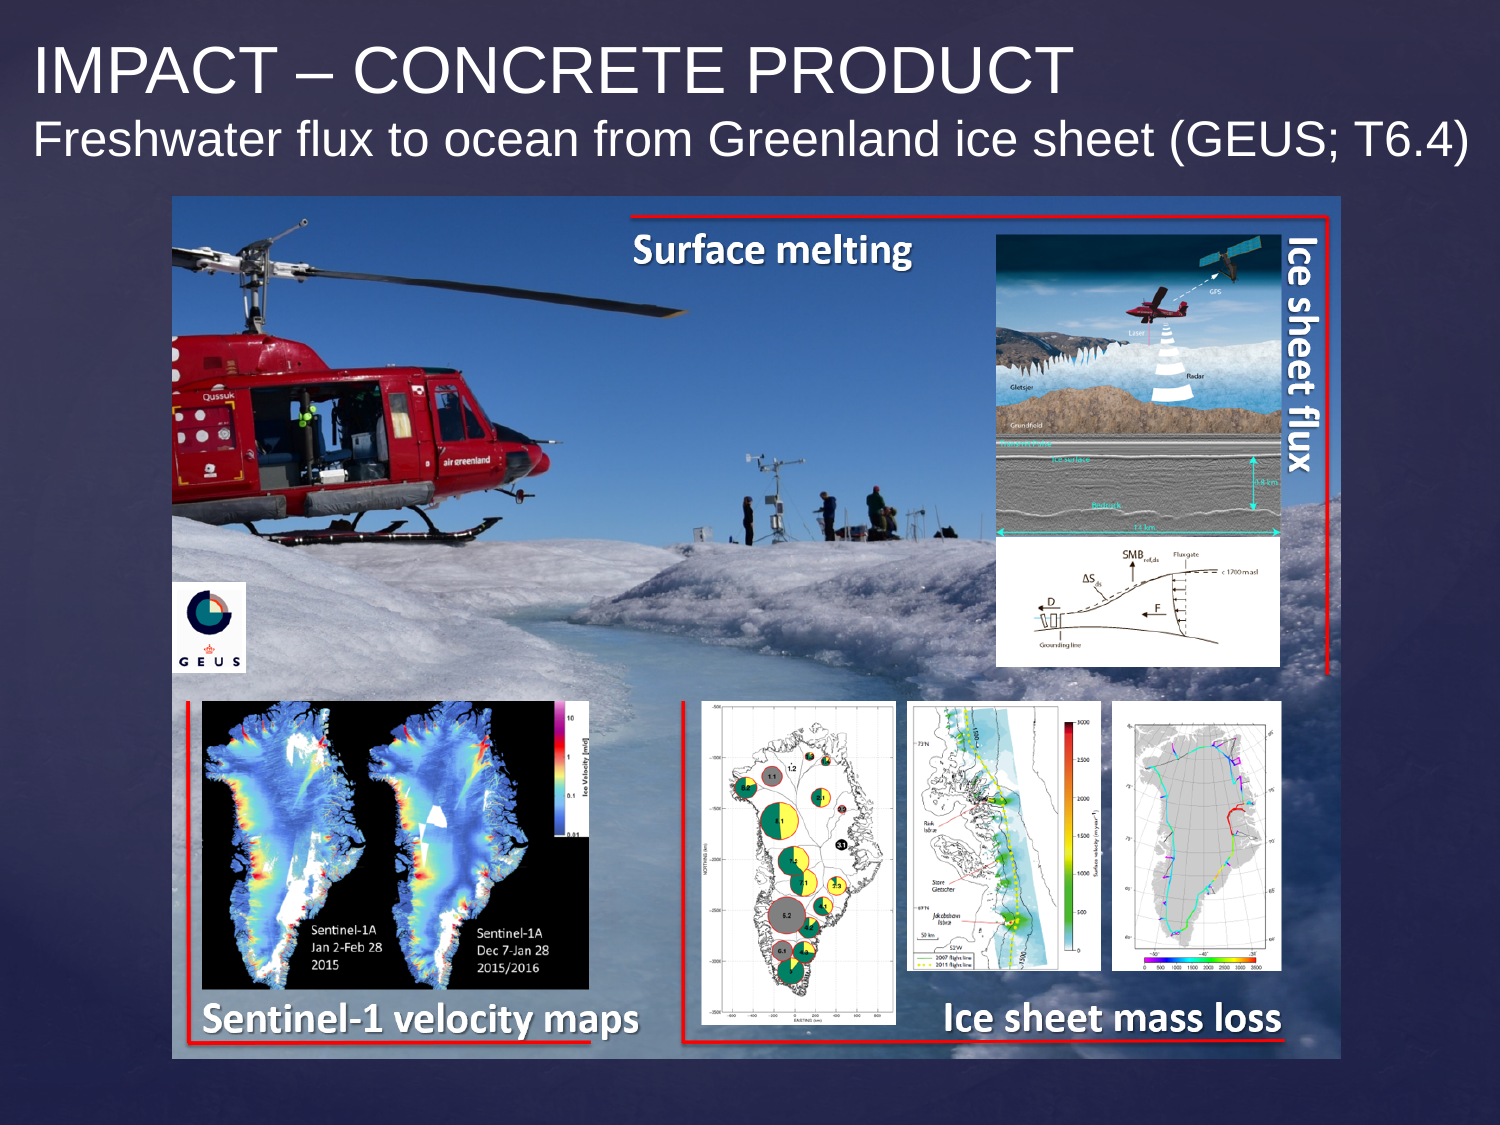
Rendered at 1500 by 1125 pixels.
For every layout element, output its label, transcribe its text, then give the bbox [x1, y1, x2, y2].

text_box IMPACT – CONCRETE PRODUCT Freshwater flux to ocean from Greenland ice sheet (GEUS; T6.4) [17, 19, 1500, 174]
picture [172, 195, 1346, 1073]
